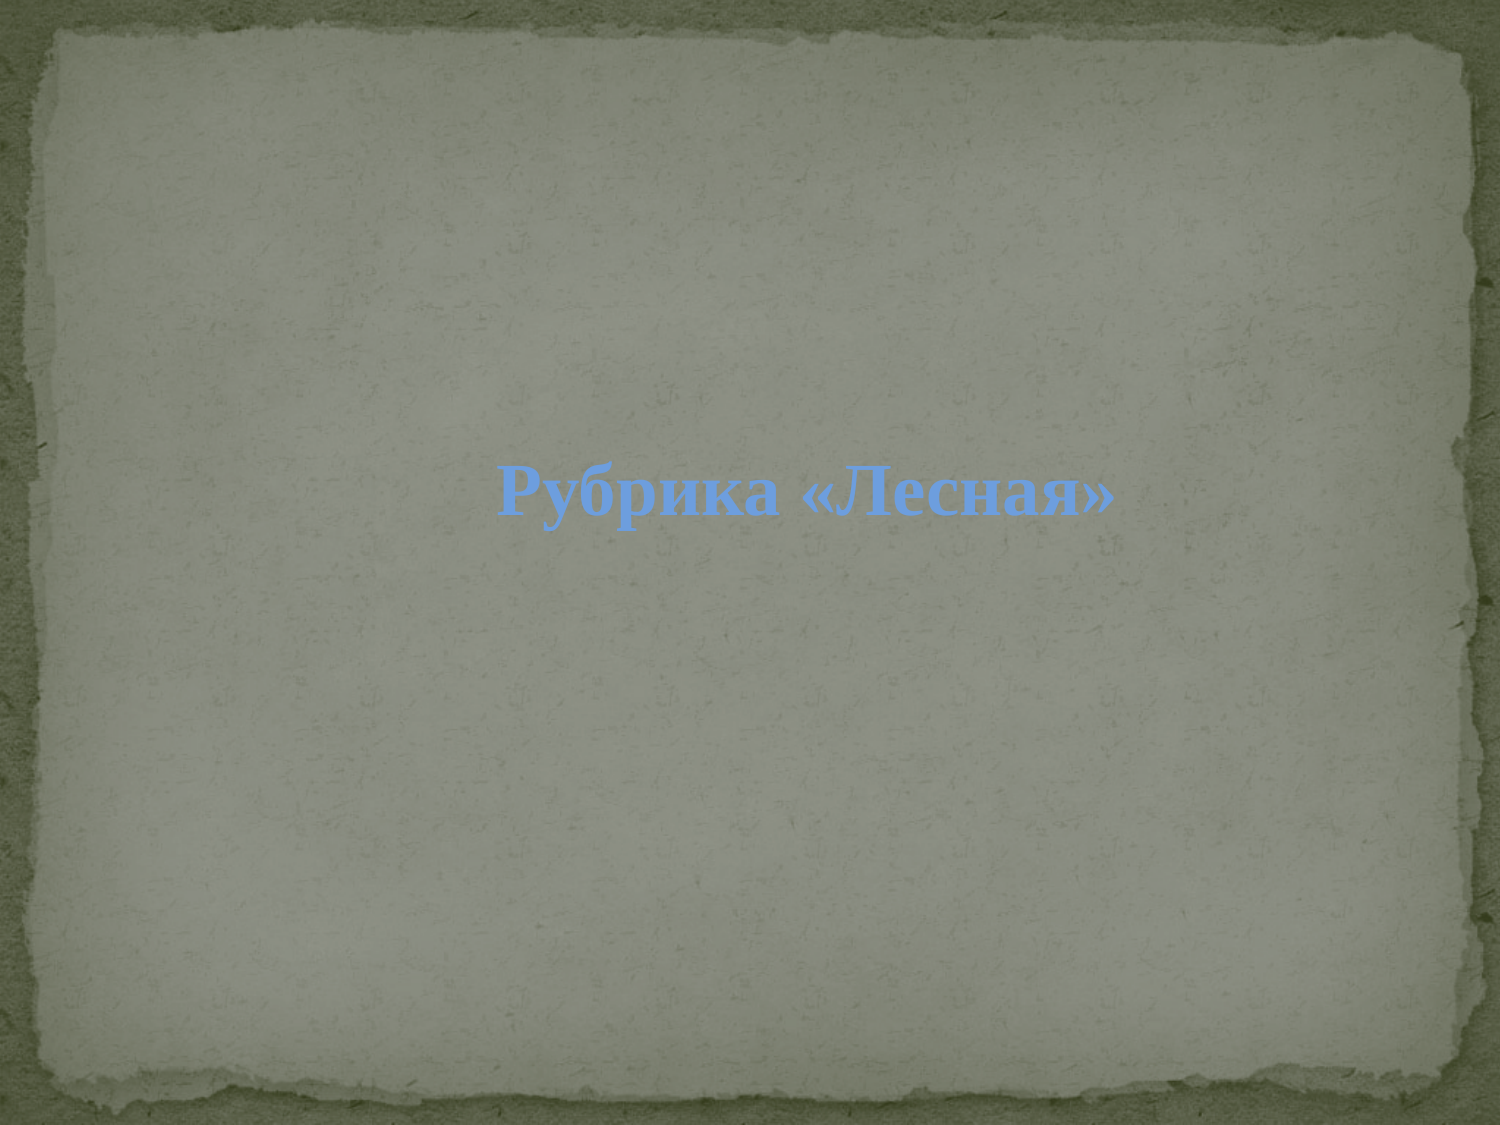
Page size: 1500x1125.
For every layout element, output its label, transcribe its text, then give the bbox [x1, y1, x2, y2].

text_box Рубрика «Лесная» [481, 432, 1134, 538]
